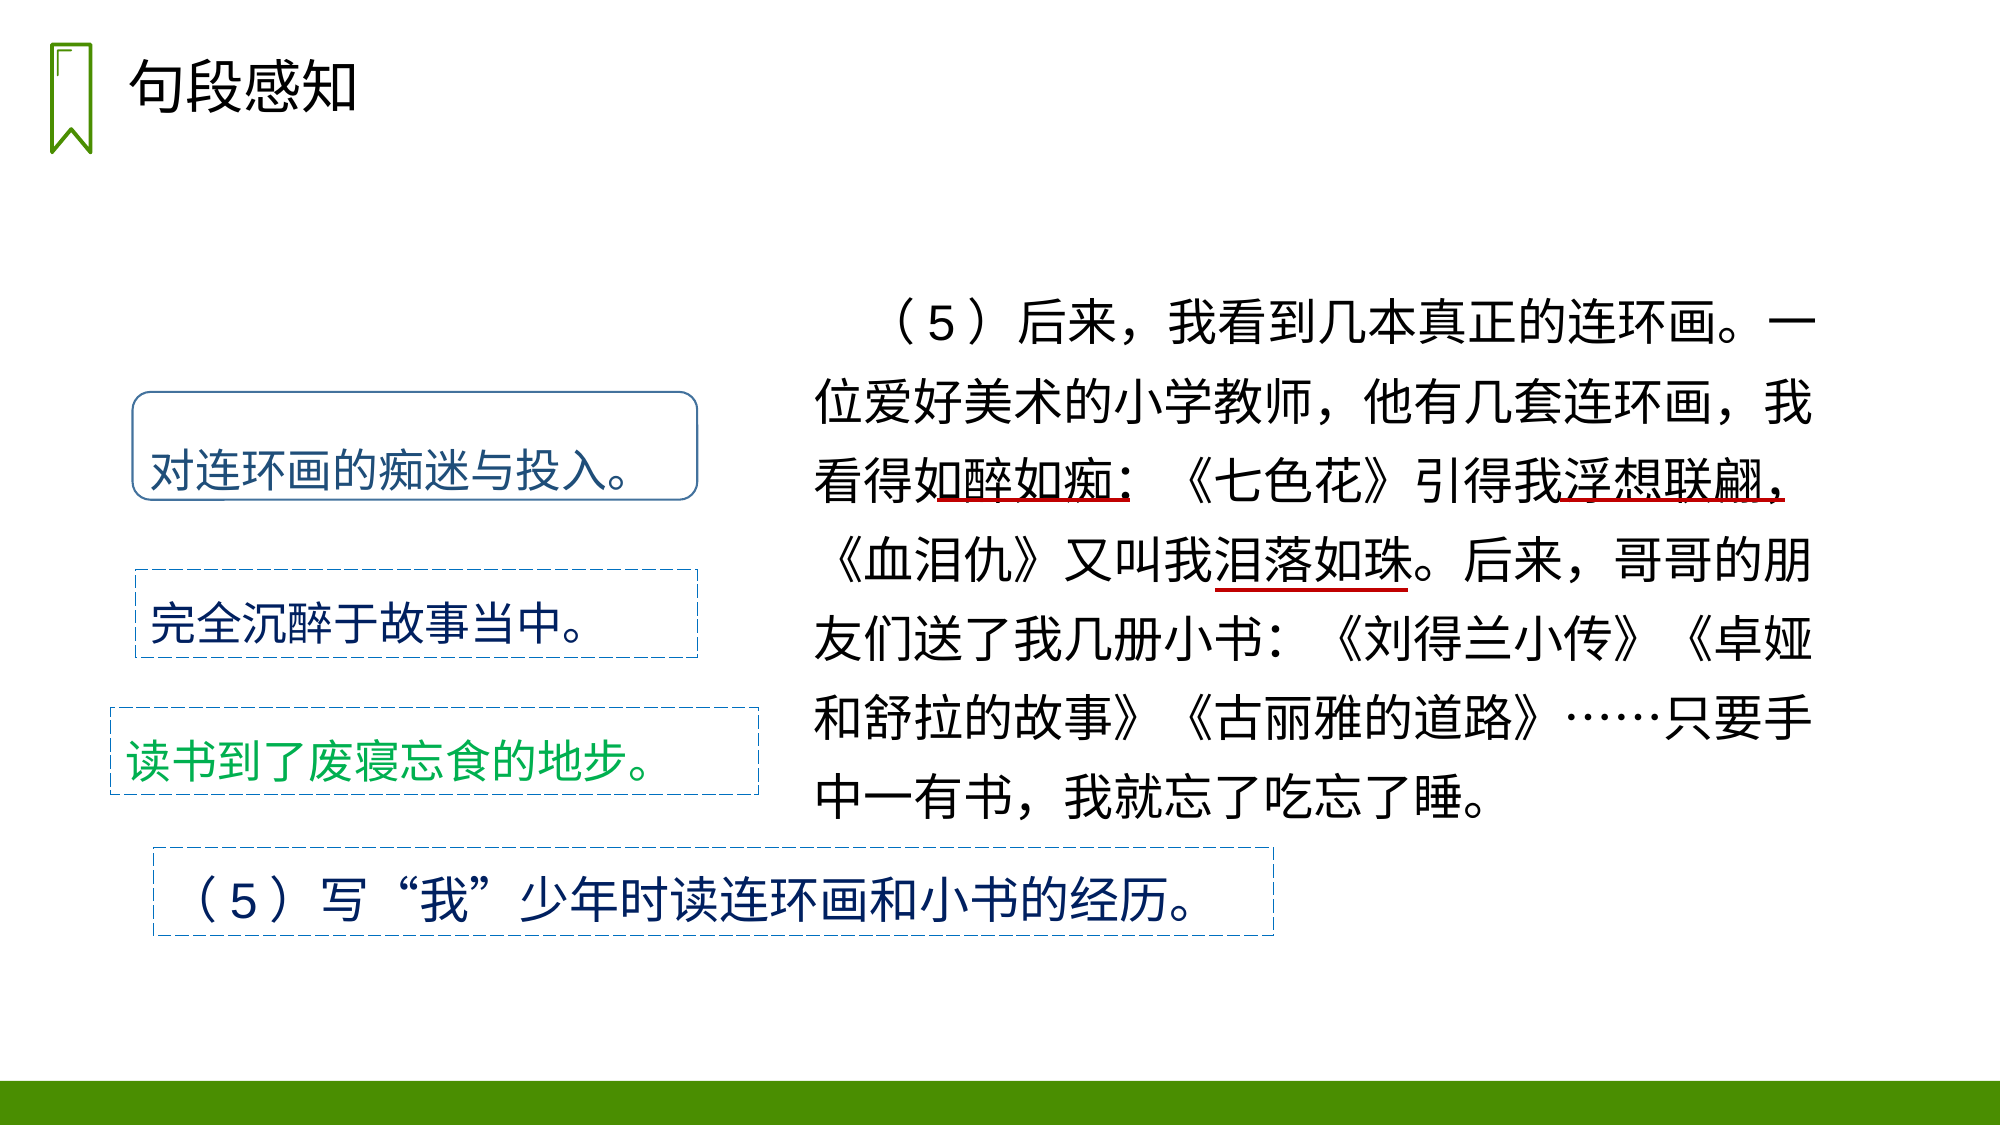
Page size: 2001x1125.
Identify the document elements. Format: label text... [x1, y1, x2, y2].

text_box 读书到了废寝忘食的地步。 [110, 707, 759, 795]
text_box （5）后来，我看到几本真正的连环画。一位爱好美术的小学教师，他有几套连环画，我看得如醉如痴：《七色花》引得我浮想联翩，《血泪仇》又叫我泪落如珠。后来，哥哥的朋友们送了我几册小书：《刘得兰小传》《卓娅和舒拉的故事》《古丽雅的道路》……只要手中一有书，我就忘了吃忘了睡。 [798, 264, 1857, 834]
text_box 句段感知 [112, 42, 375, 128]
text_box 完全沉醉于故事当中。 [135, 569, 698, 658]
text_box [131, 390, 698, 493]
text_box 对连环画的痴迷与投入。 [135, 406, 813, 504]
text_box （5）写“我”少年时读连环画和小书的经历。 [153, 847, 1274, 936]
